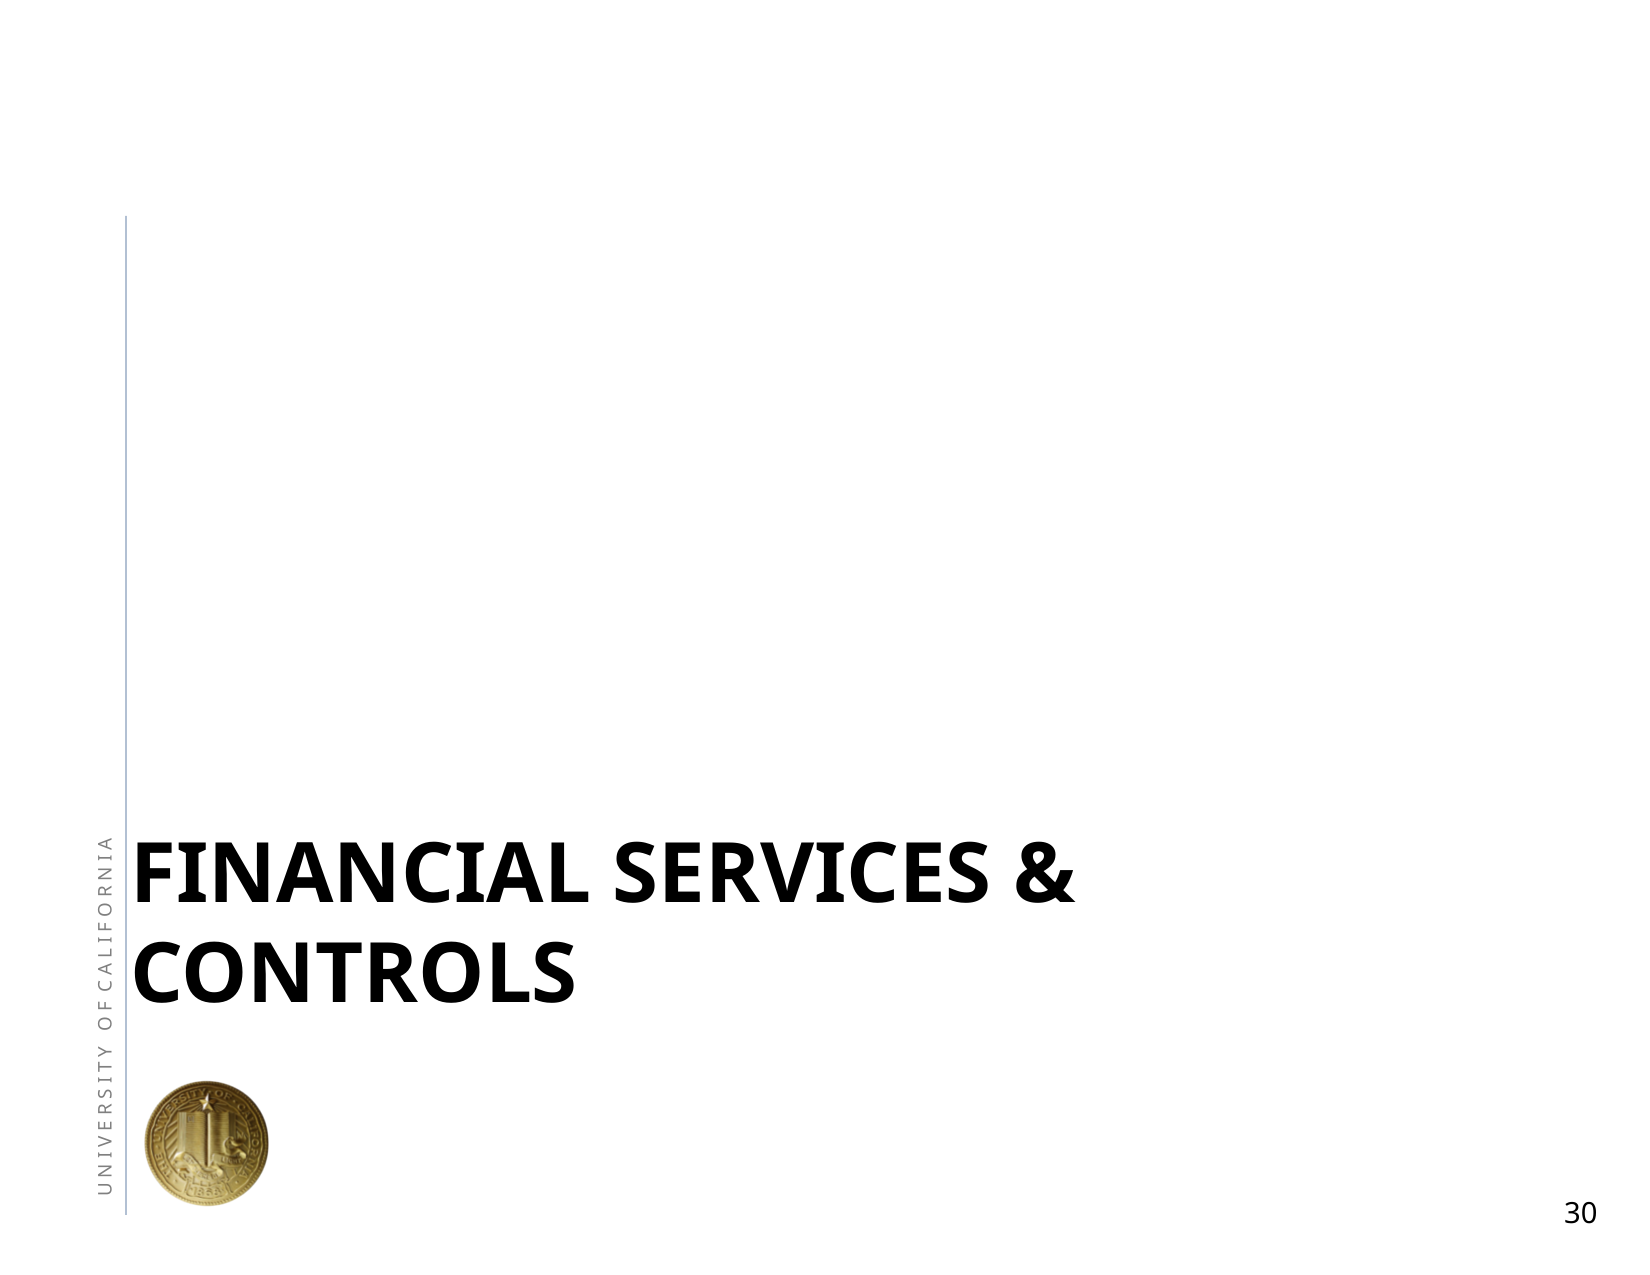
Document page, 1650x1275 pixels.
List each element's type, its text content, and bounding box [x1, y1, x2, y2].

picture [137, 1074, 276, 1213]
title Financial Services & Controls [130, 819, 1533, 1073]
